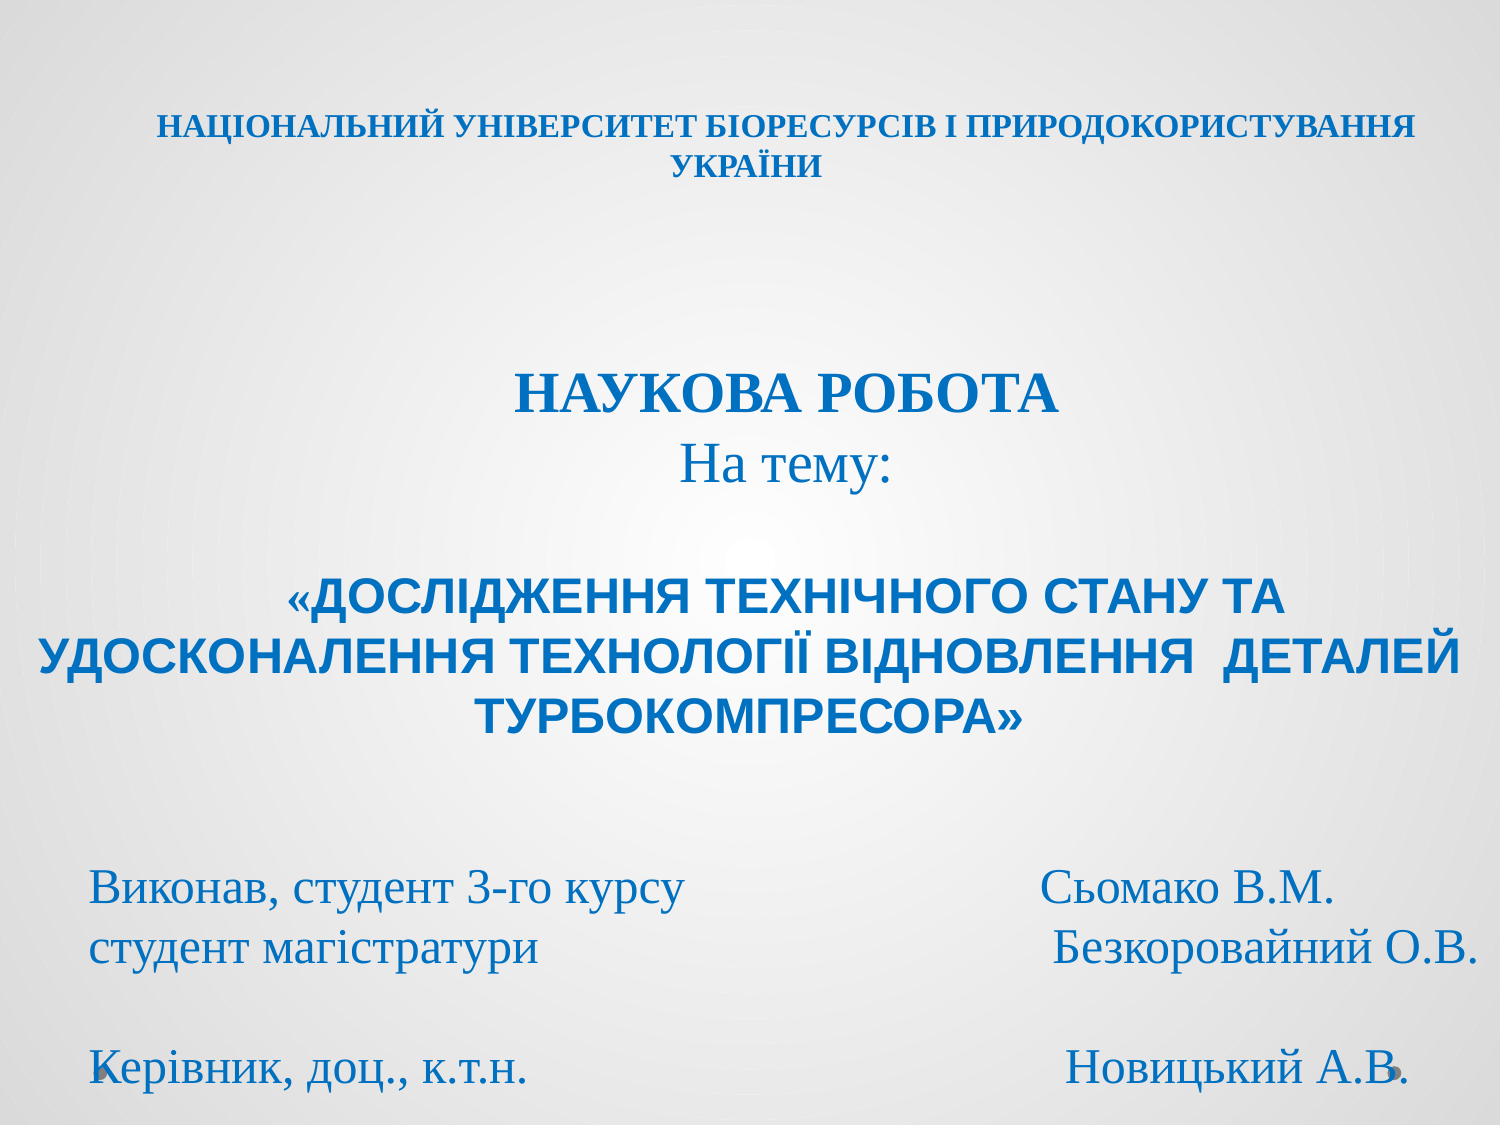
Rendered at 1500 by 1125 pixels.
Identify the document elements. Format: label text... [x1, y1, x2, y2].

text_box НАЦІОНАЛЬНИЙ УНІВЕРСИТЕТ БІОРЕСУРСІВ І ПРИРОДОКОРИСТУВАННЯ УКРАЇНИ НАУКОВА РОБОТА На тему: «ДОСЛІДЖЕННЯ ТЕХНІЧНОГО СТАНУ ТА УДОСКОНАЛЕННЯ ТЕХНОЛОГІЇ ВІДНОВЛЕННЯ ДЕТАЛЕЙ ТУРБОКОМПРЕСОРА» [0, 0, 1500, 846]
text_box Виконав, студент 3-го курсу Сьомако В.М. студент магістратури Безкоровайний О.В. Керівник, доц., к.т.н. Новицький А.В. [0, 846, 1500, 1101]
